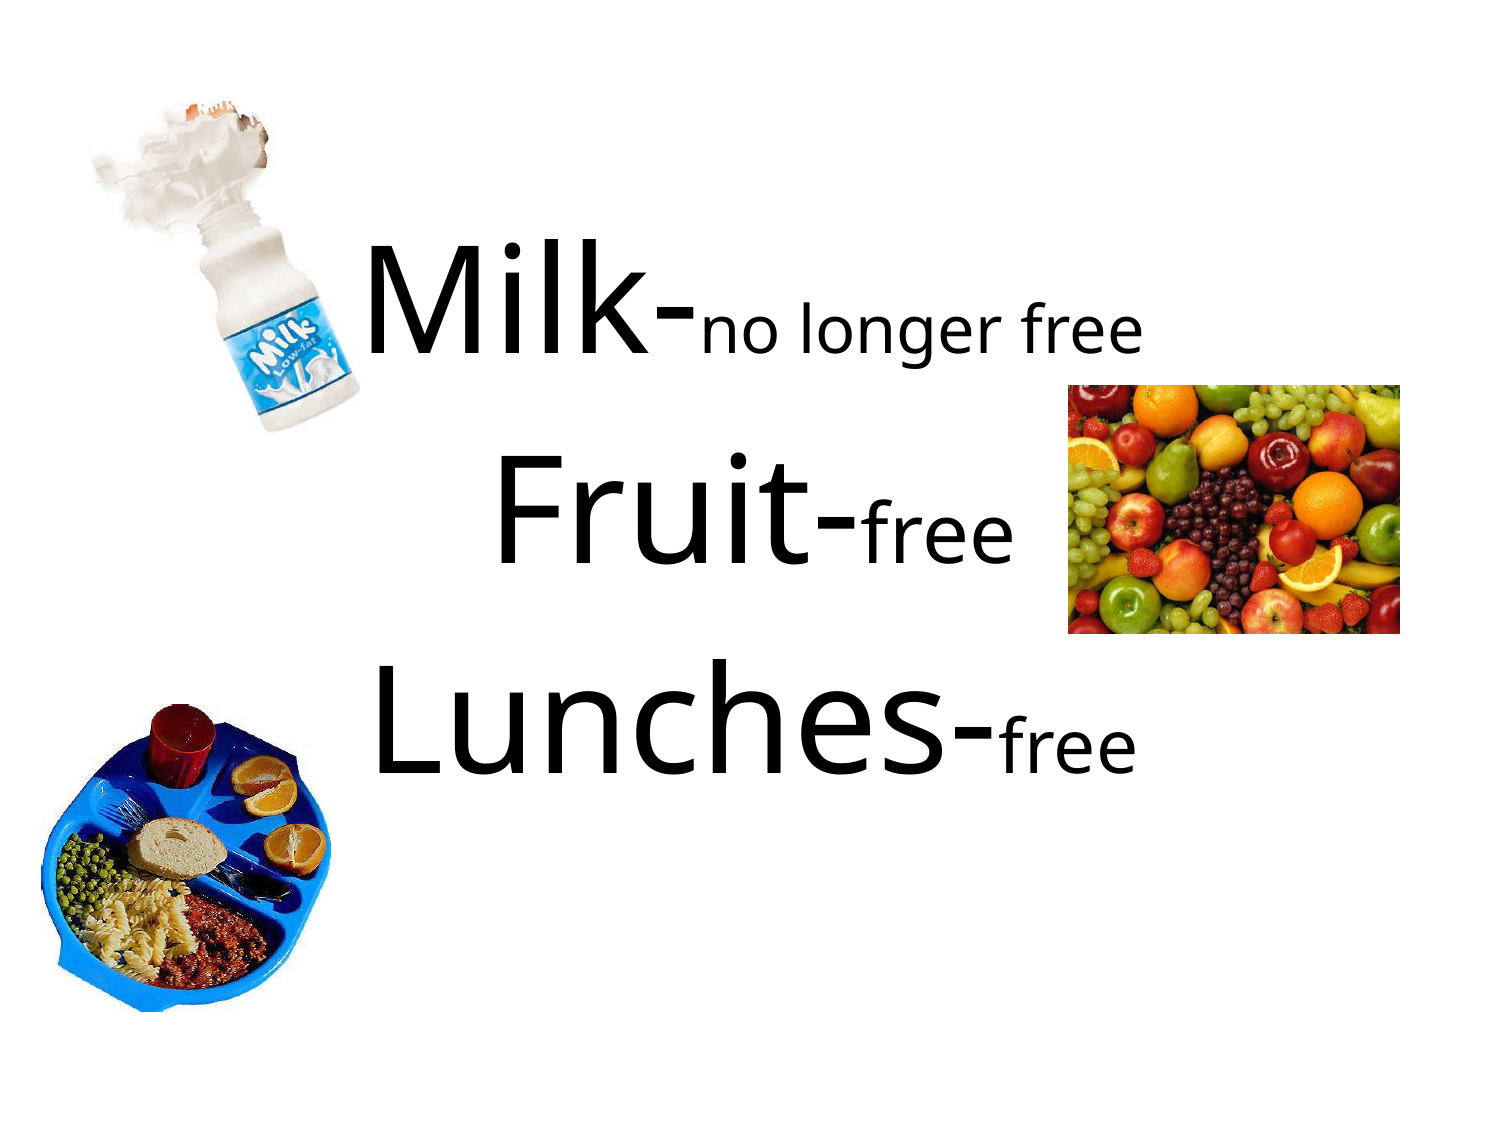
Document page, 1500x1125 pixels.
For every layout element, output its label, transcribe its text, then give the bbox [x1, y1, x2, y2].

picture [1068, 385, 1400, 634]
picture [88, 101, 361, 433]
list Milk-no longer free Fruit-free Lunches-free [76, 196, 1427, 939]
picture [40, 703, 332, 1012]
